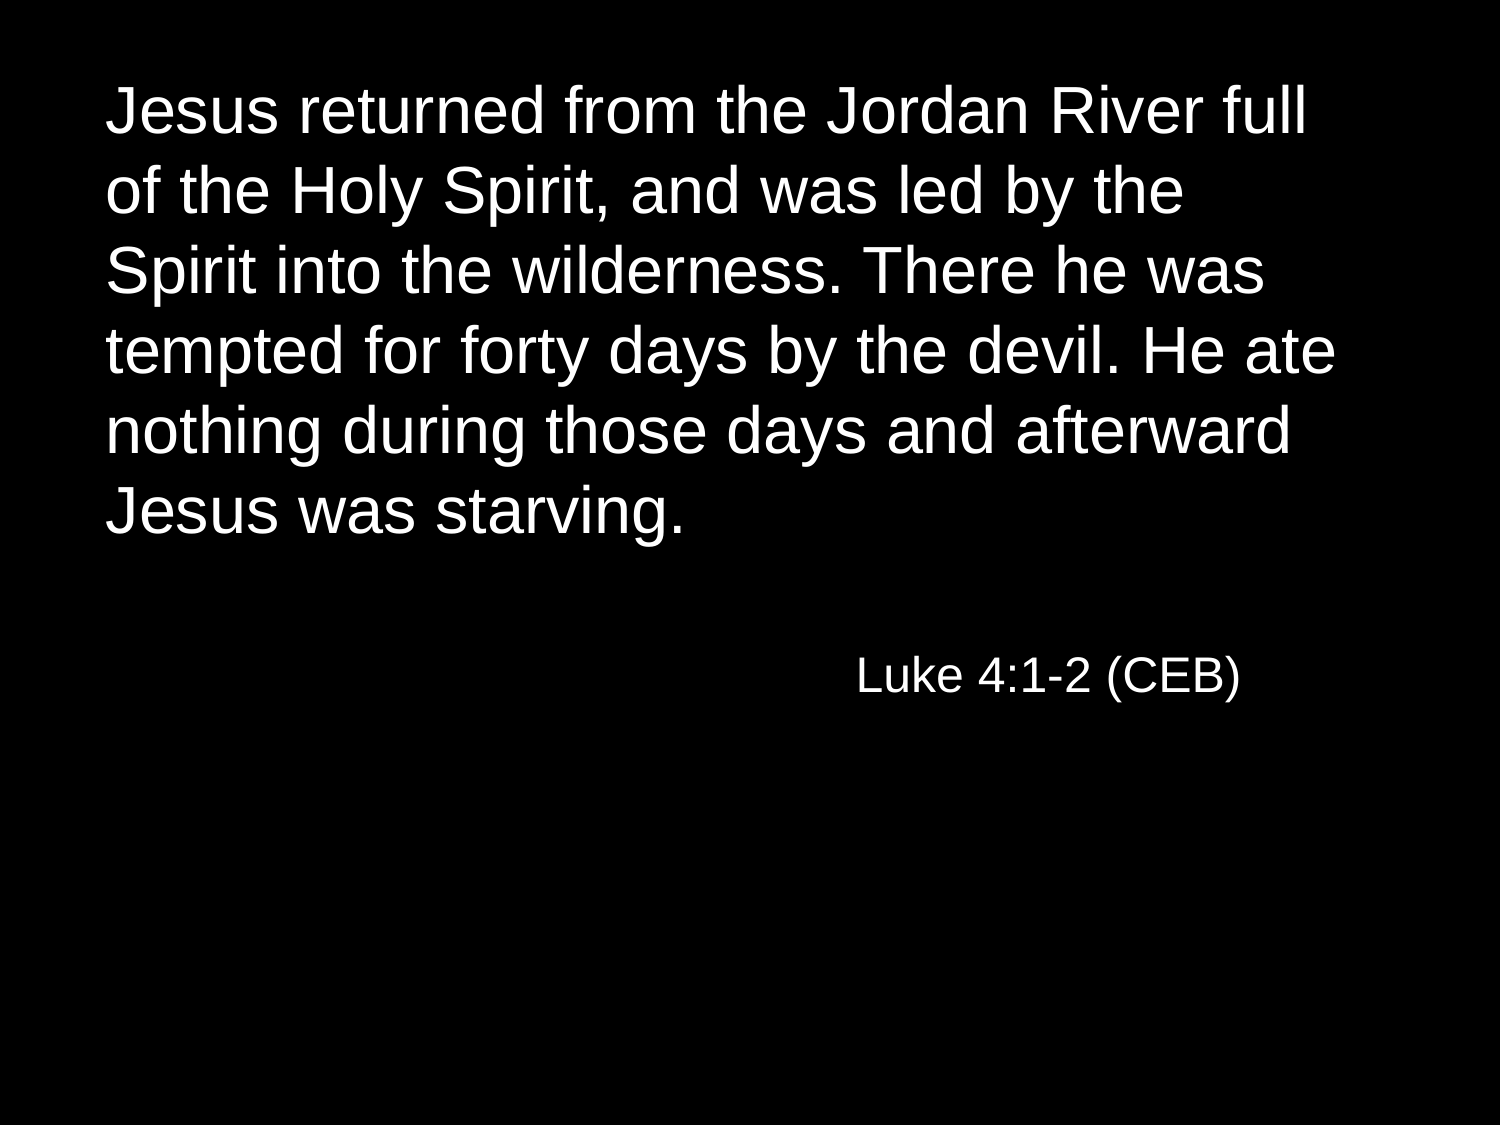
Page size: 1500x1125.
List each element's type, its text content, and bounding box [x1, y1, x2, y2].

text_box Jesus returned from the Jordan River full of the Holy Spirit, and was led by the Spirit into the wilderness. There he was tempted for forty days by the devil. He ate nothing during those days and afterward Jesus was starving. Luke 4:1-2 (CEB) [90, 59, 1368, 804]
